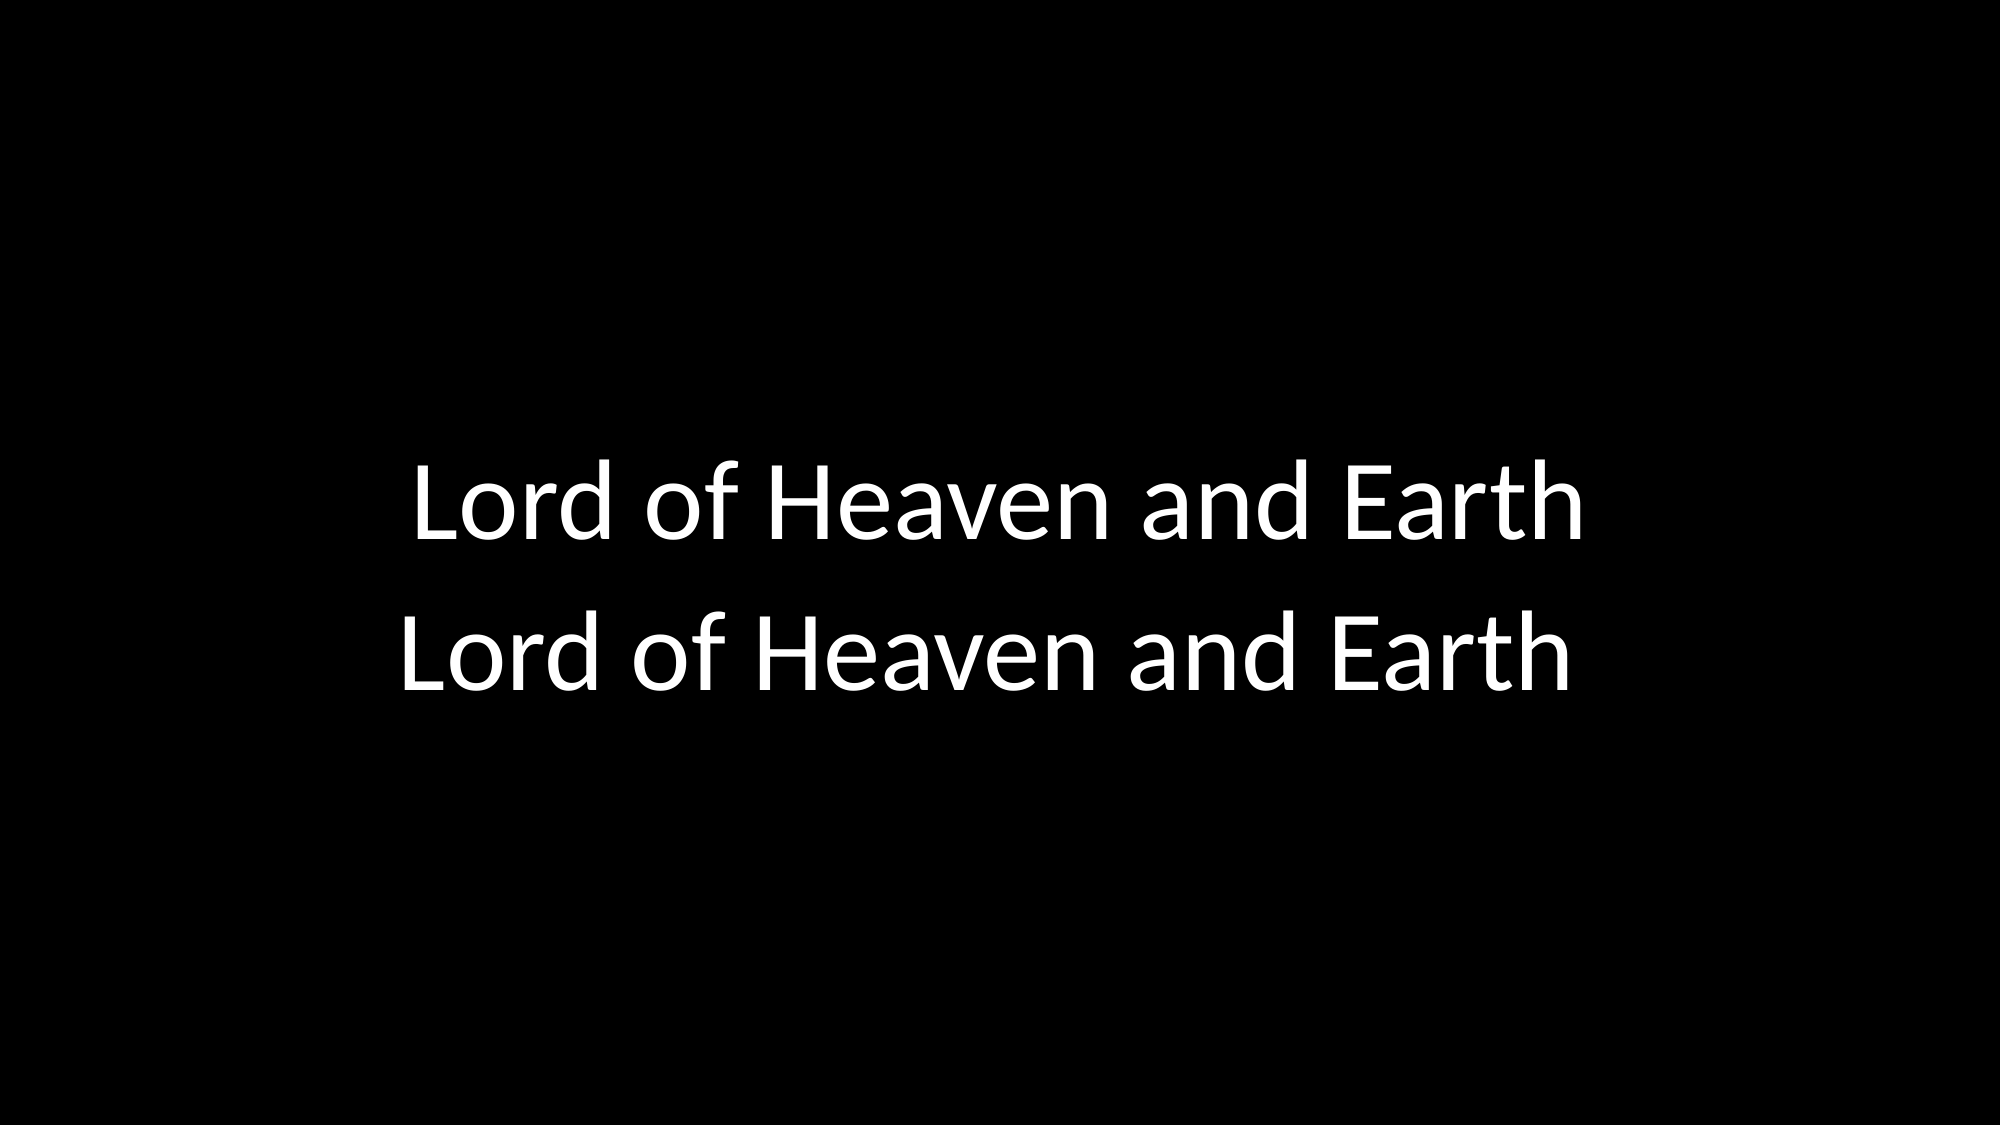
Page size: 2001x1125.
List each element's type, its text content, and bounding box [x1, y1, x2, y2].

list Lord of Heaven and Earth Lord of Heaven and Earth [0, 0, 2000, 1125]
